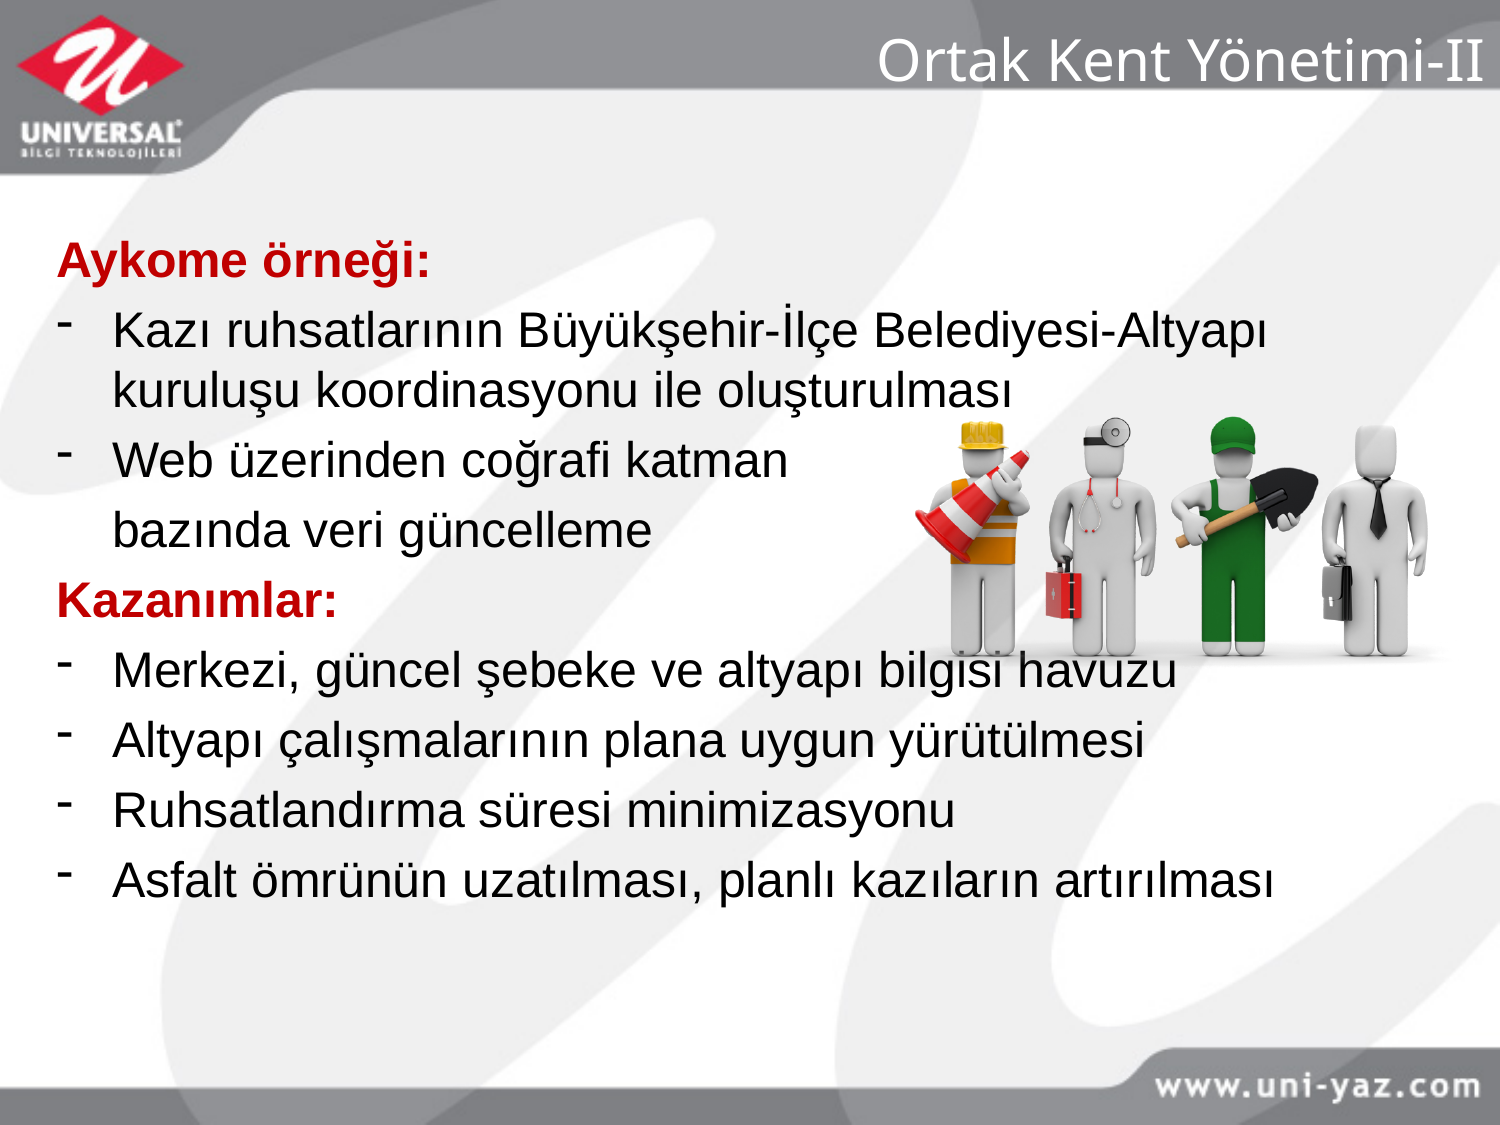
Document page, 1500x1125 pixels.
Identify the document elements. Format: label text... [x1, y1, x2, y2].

list Aykome örneği: Kazı ruhsatlarının Büyükşehir-İlçe Belediyesi-Altyapı kuruluşu koordinasyonu ile oluşturulması Web üzerinden coğrafi katman bazında veri güncelleme Kazanımlar: Merkezi, güncel şebeke ve altyapı bilgisi havuzu Altyapı çalışmalarının plana uygun yürütülmesi Ruhsatlandırma süresi minimizasyonu Asfalt ömrünün uzatılması, planlı kazıların artırılması [41, 219, 1424, 1048]
picture [0, 0, 1500, 1125]
title Ortak Kent Yönetimi-II [434, 0, 1500, 117]
